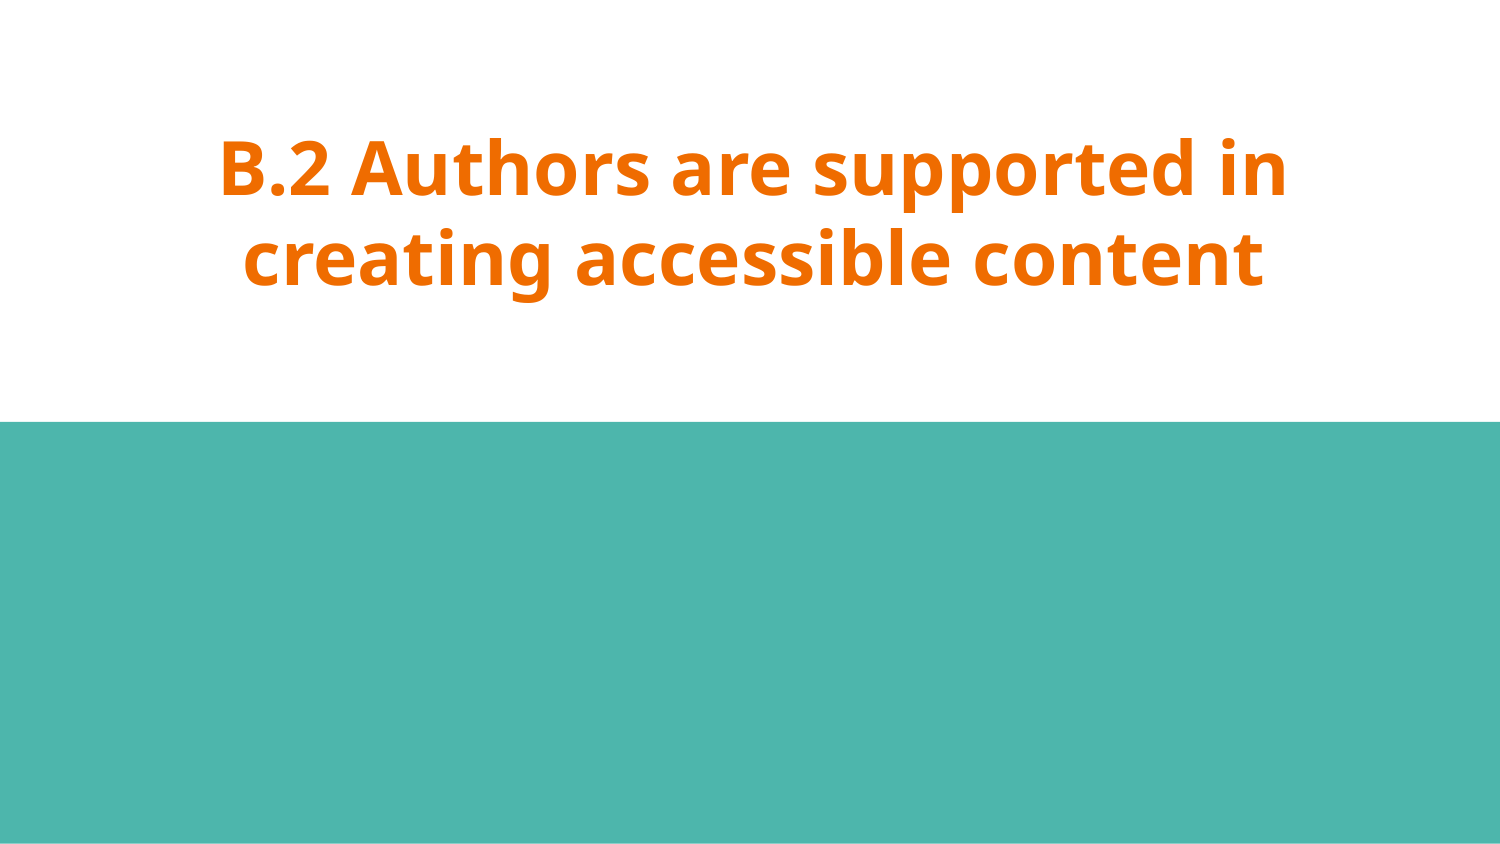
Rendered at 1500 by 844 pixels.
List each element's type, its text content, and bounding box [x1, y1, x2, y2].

title B.2 Authors are supported in creating accessible content [51, 133, 1458, 289]
